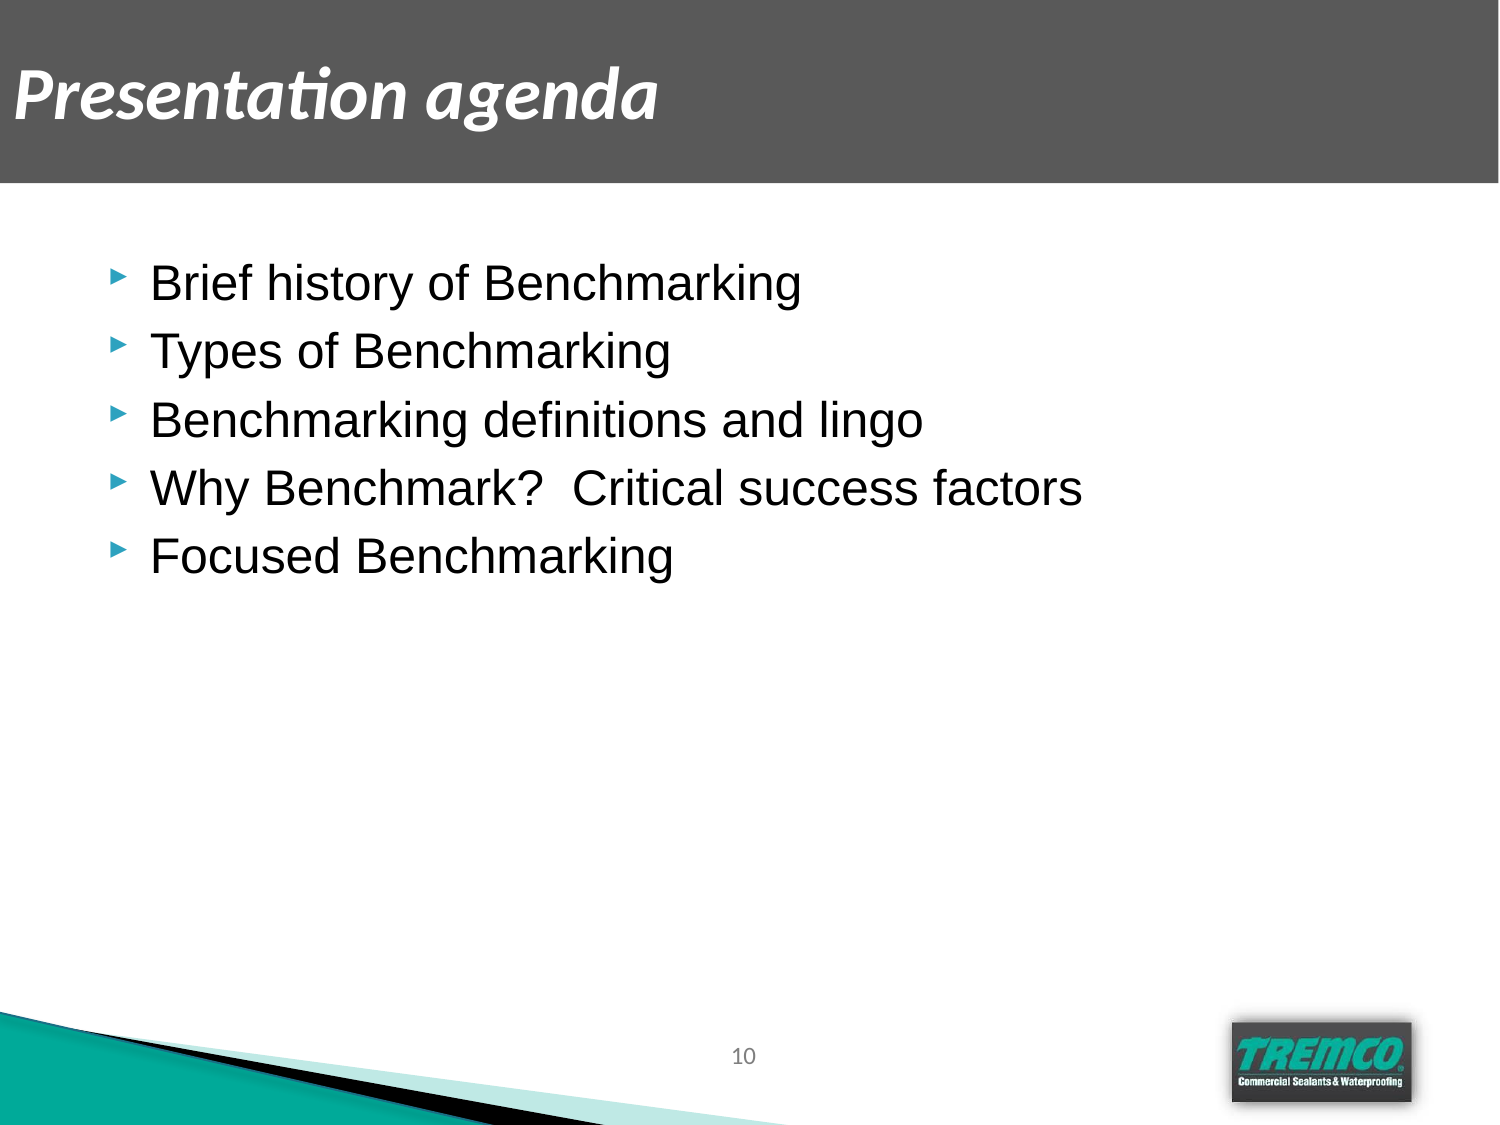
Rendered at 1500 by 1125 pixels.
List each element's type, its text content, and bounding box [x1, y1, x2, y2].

picture [1209, 999, 1434, 1125]
title Presentation agenda [0, 0, 1499, 184]
list Brief history of Benchmarking Types of Benchmarking Benchmarking definitions and lingo Why Benchmark? Critical success factors Focused Benchmarking [75, 243, 1425, 986]
